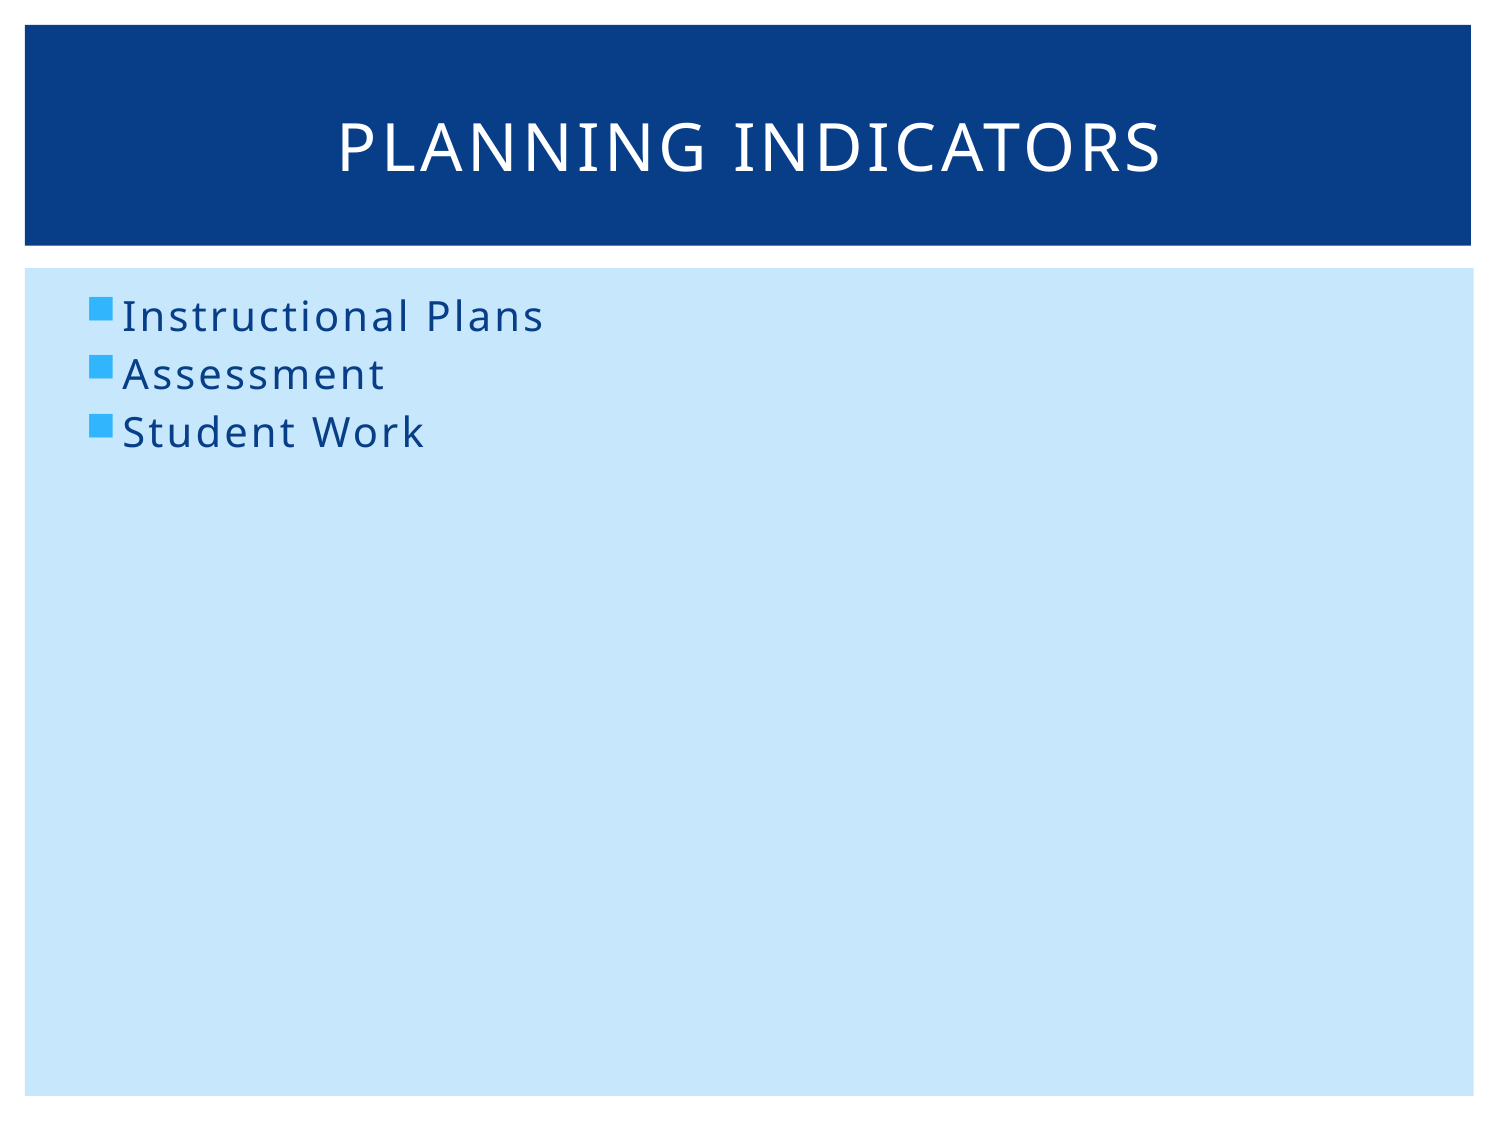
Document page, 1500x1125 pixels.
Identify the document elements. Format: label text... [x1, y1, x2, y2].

title Planning indicators [62, 58, 1438, 232]
list Instructional Plans Assessment Student Work [62, 281, 1442, 1005]
